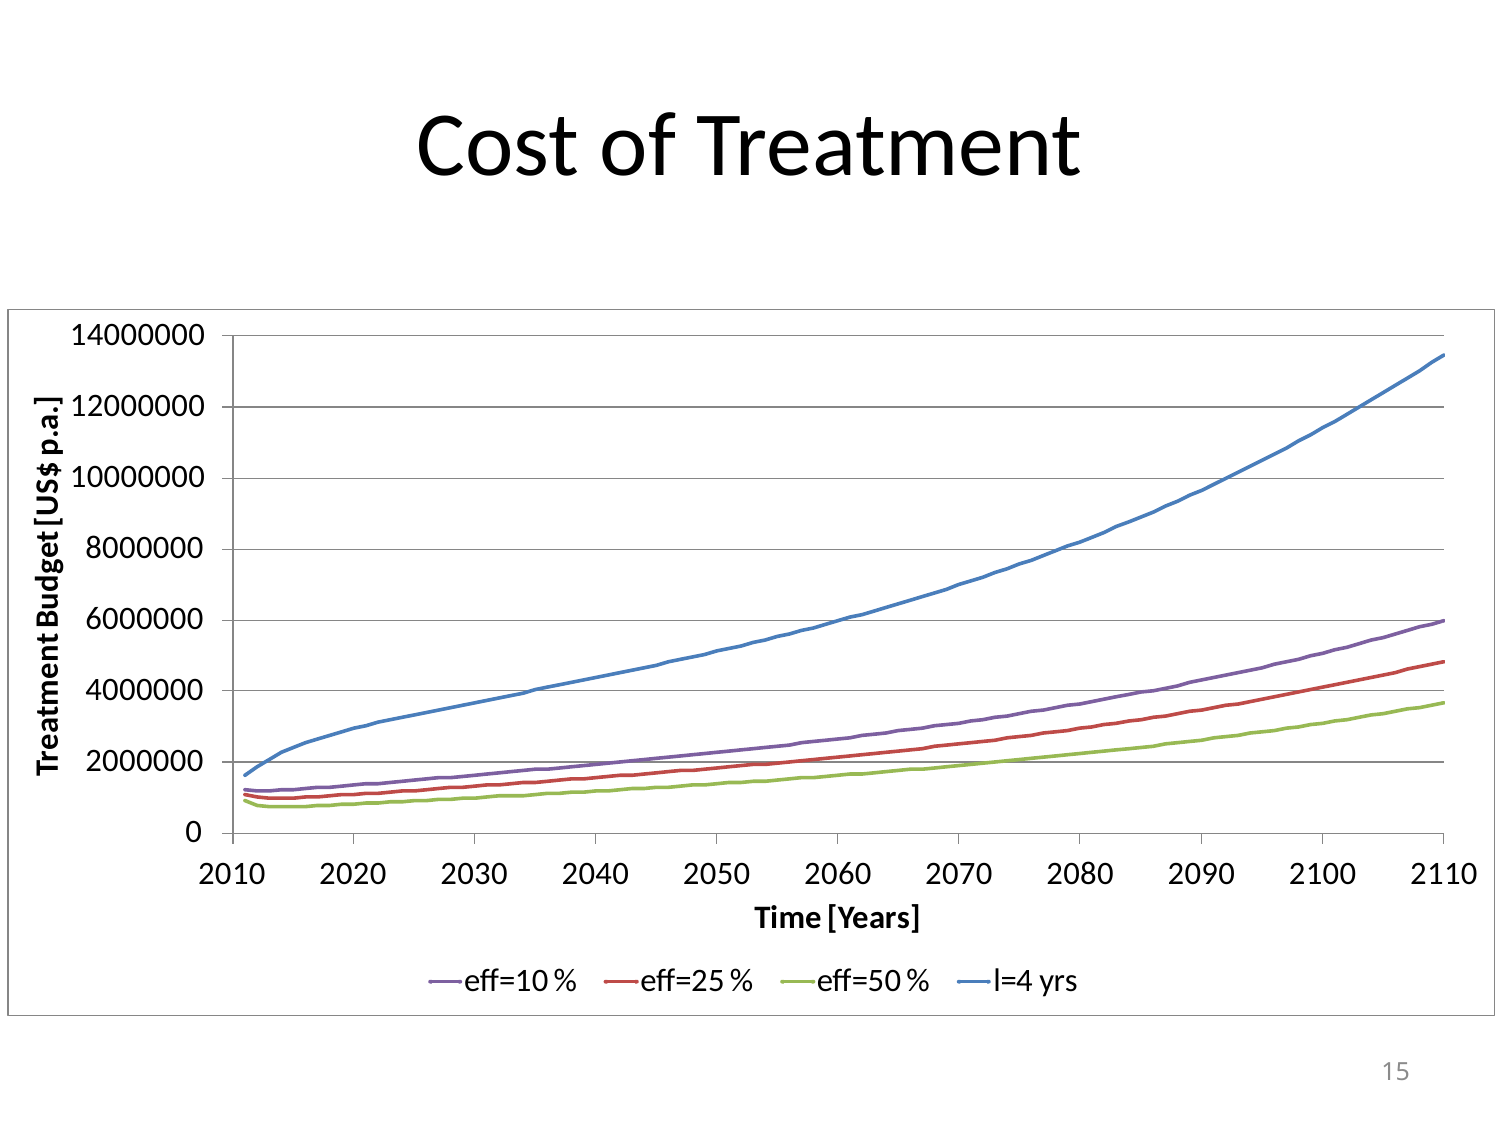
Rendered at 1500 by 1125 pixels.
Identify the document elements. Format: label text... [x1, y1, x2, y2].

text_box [0, 302, 1500, 1022]
slide_number 15 [1074, 1042, 1425, 1103]
title Cost of Treatment [75, 45, 1425, 233]
